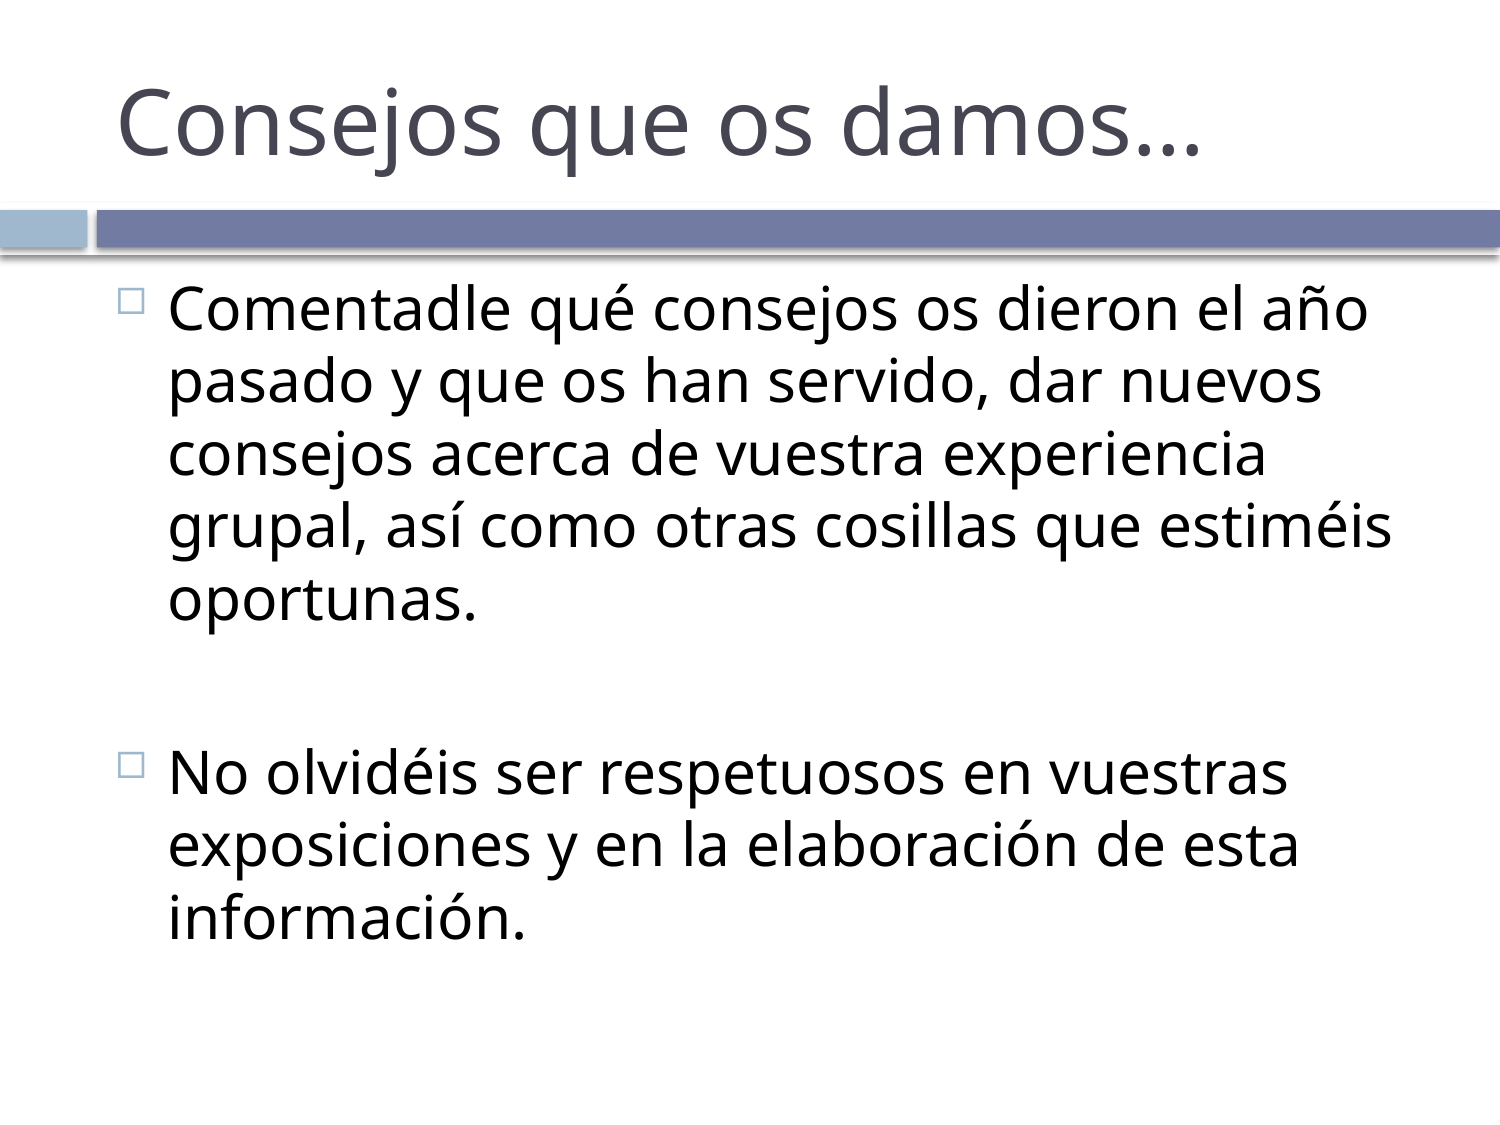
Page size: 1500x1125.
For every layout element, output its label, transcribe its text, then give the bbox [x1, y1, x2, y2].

list Comentadle qué consejos os dieron el año pasado y que os han servido, dar nuevos consejos acerca de vuestra experiencia grupal, así como otras cosillas que estiméis oportunas. No olvidéis ser respetuosos en vuestras exposiciones y en la elaboración de esta información. [100, 262, 1438, 1000]
title Consejos que os damos… [100, 37, 1438, 200]
